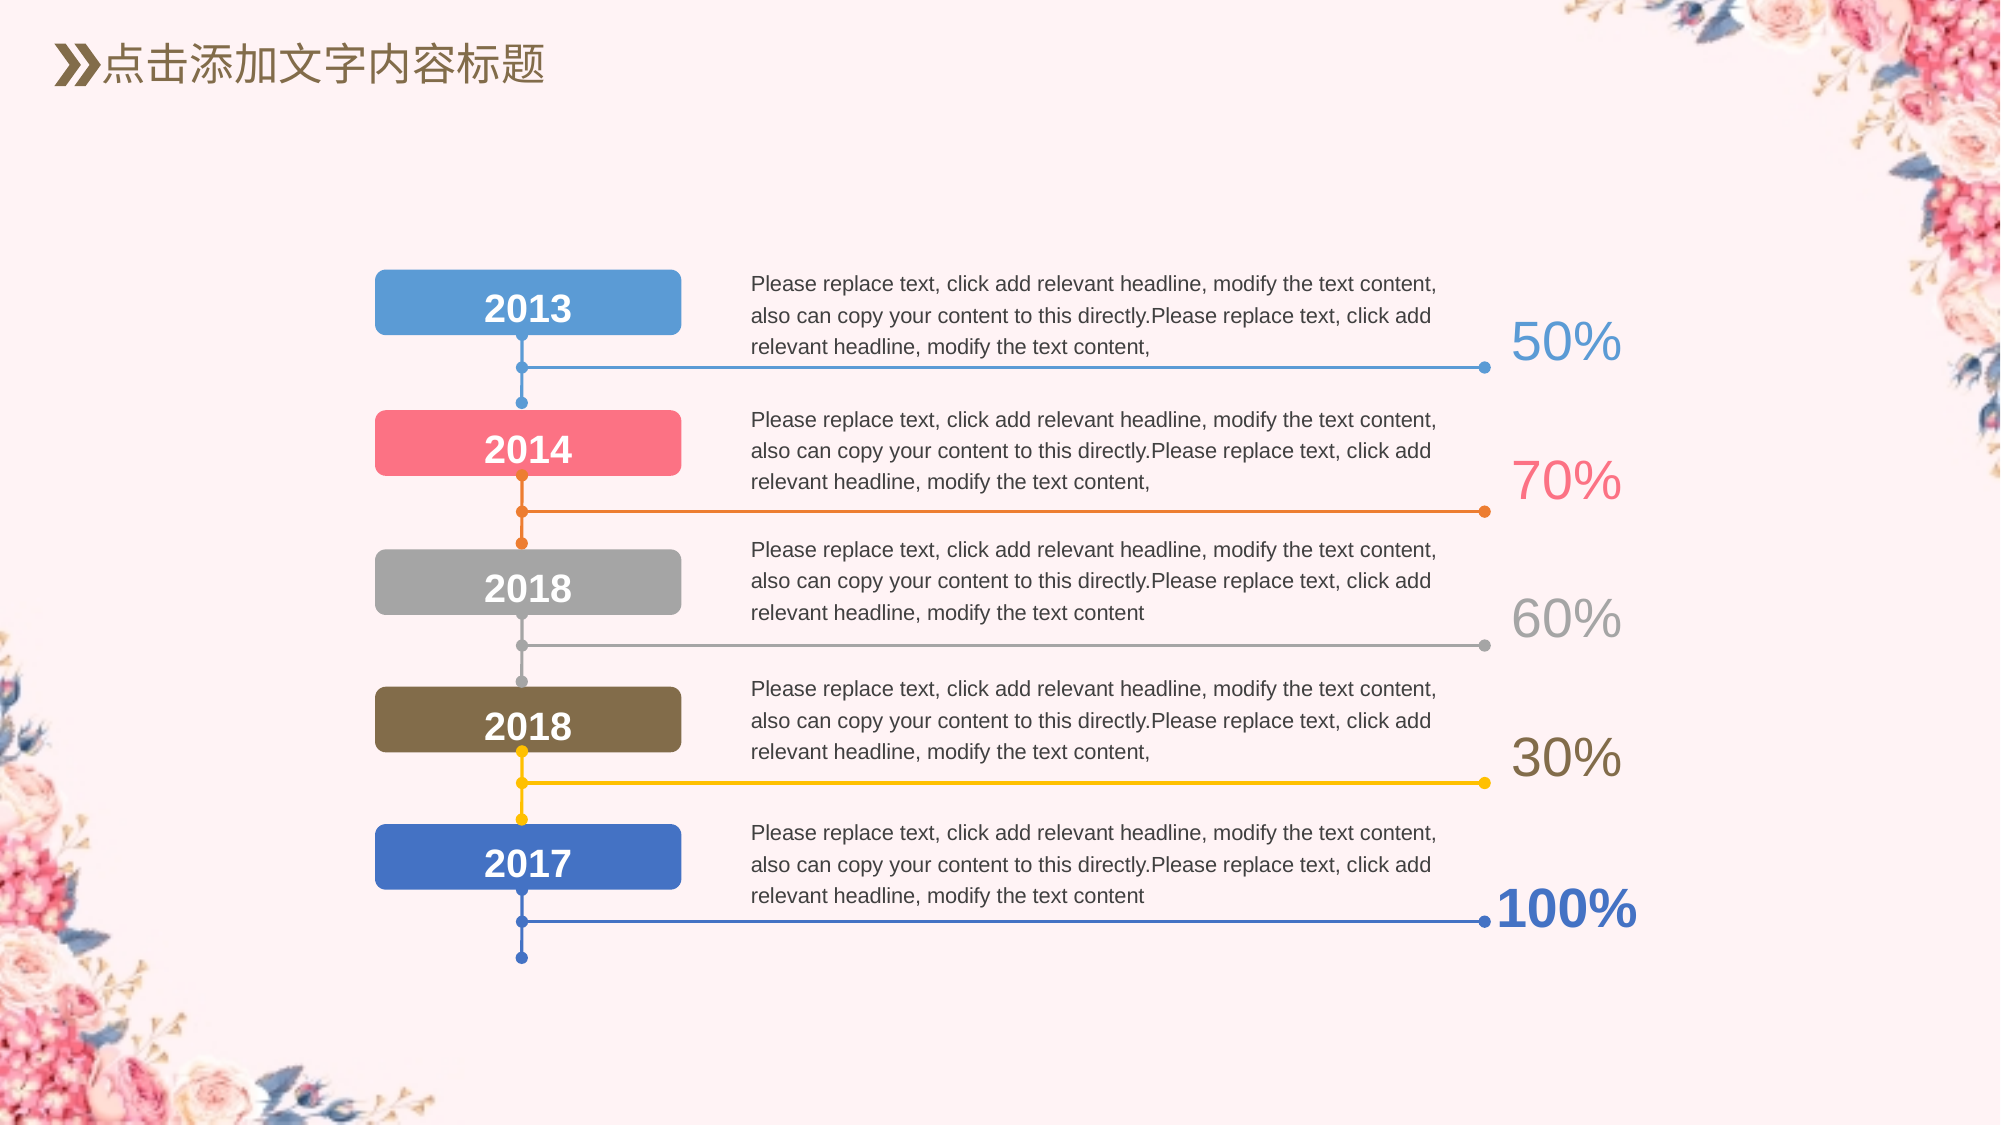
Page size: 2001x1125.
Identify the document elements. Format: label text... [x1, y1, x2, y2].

text_box 2017 [373, 823, 683, 891]
text_box 100% [1496, 851, 1638, 934]
text_box 30% [1512, 713, 1622, 795]
text_box Please replace text, click add relevant headline, modify the text content, also can copy your content to this directly.Please replace text, click add relevant headline, modify the text content, [750, 669, 1446, 764]
text_box 2014 [373, 409, 683, 477]
text_box 70% [1512, 436, 1622, 519]
text_box Please replace text, click add relevant headline, modify the text content, also can copy your content to this directly.Please replace text, click add relevant headline, modify the text content [750, 530, 1446, 625]
text_box 2018 [373, 685, 683, 754]
text_box 2018 [373, 548, 683, 617]
text_box Please replace text, click add relevant headline, modify the text content, also can copy your content to this directly.Please replace text, click add relevant headline, modify the text content, [750, 264, 1446, 360]
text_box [54, 43, 101, 87]
text_box 点击添加文字内容标题 [86, 28, 562, 97]
text_box 50% [1512, 297, 1622, 380]
text_box Please replace text, click add relevant headline, modify the text content, also can copy your content to this directly.Please replace text, click add relevant headline, modify the text content [750, 813, 1446, 908]
picture [0, 0, 2001, 1125]
text_box 60% [1512, 574, 1622, 657]
text_box Please replace text, click add relevant headline, modify the text content, also can copy your content to this directly.Please replace text, click add relevant headline, modify the text content, [750, 400, 1446, 495]
text_box 2013 [373, 268, 683, 337]
